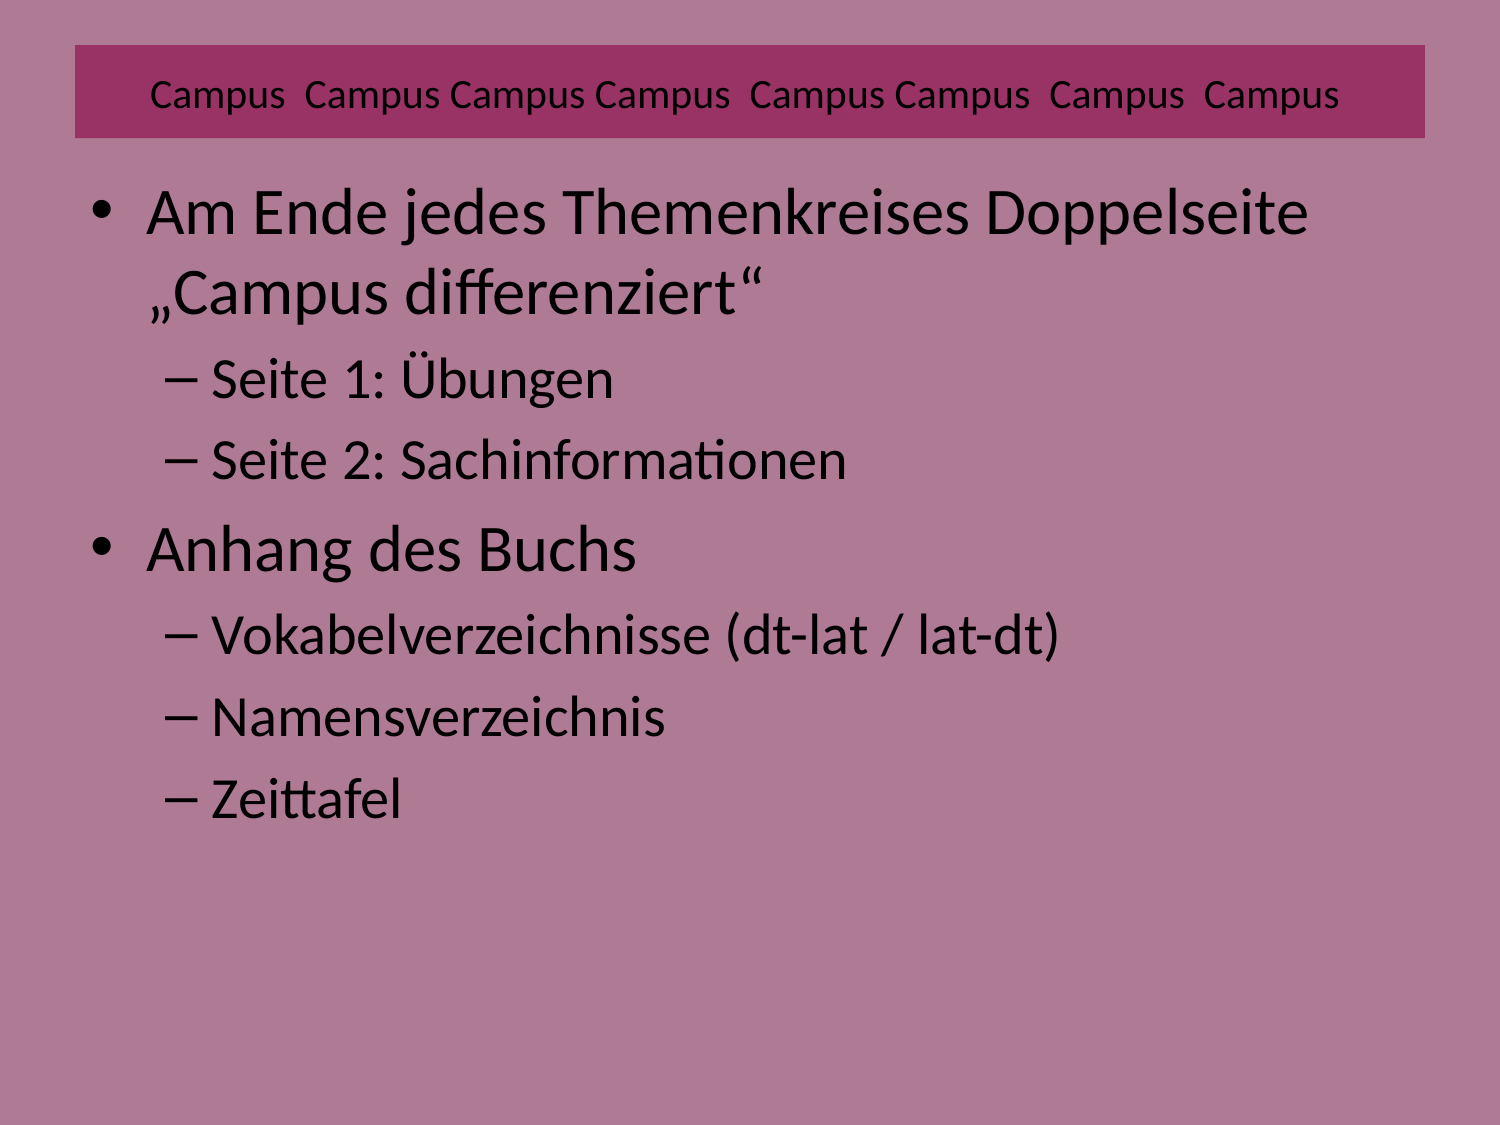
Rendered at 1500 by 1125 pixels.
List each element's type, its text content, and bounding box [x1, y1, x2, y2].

list Am Ende jedes Themenkreises Doppelseite „Campus differenziert“ Seite 1: Übungen Seite 2: Sachinformationen Anhang des Buchs Vokabelverzeichnisse (dt-lat / lat-dt) Namensverzeichnis Zeittafel [74, 160, 1426, 1006]
title Campus Campus Campus Campus Campus Campus Campus Campus [74, 44, 1426, 139]
